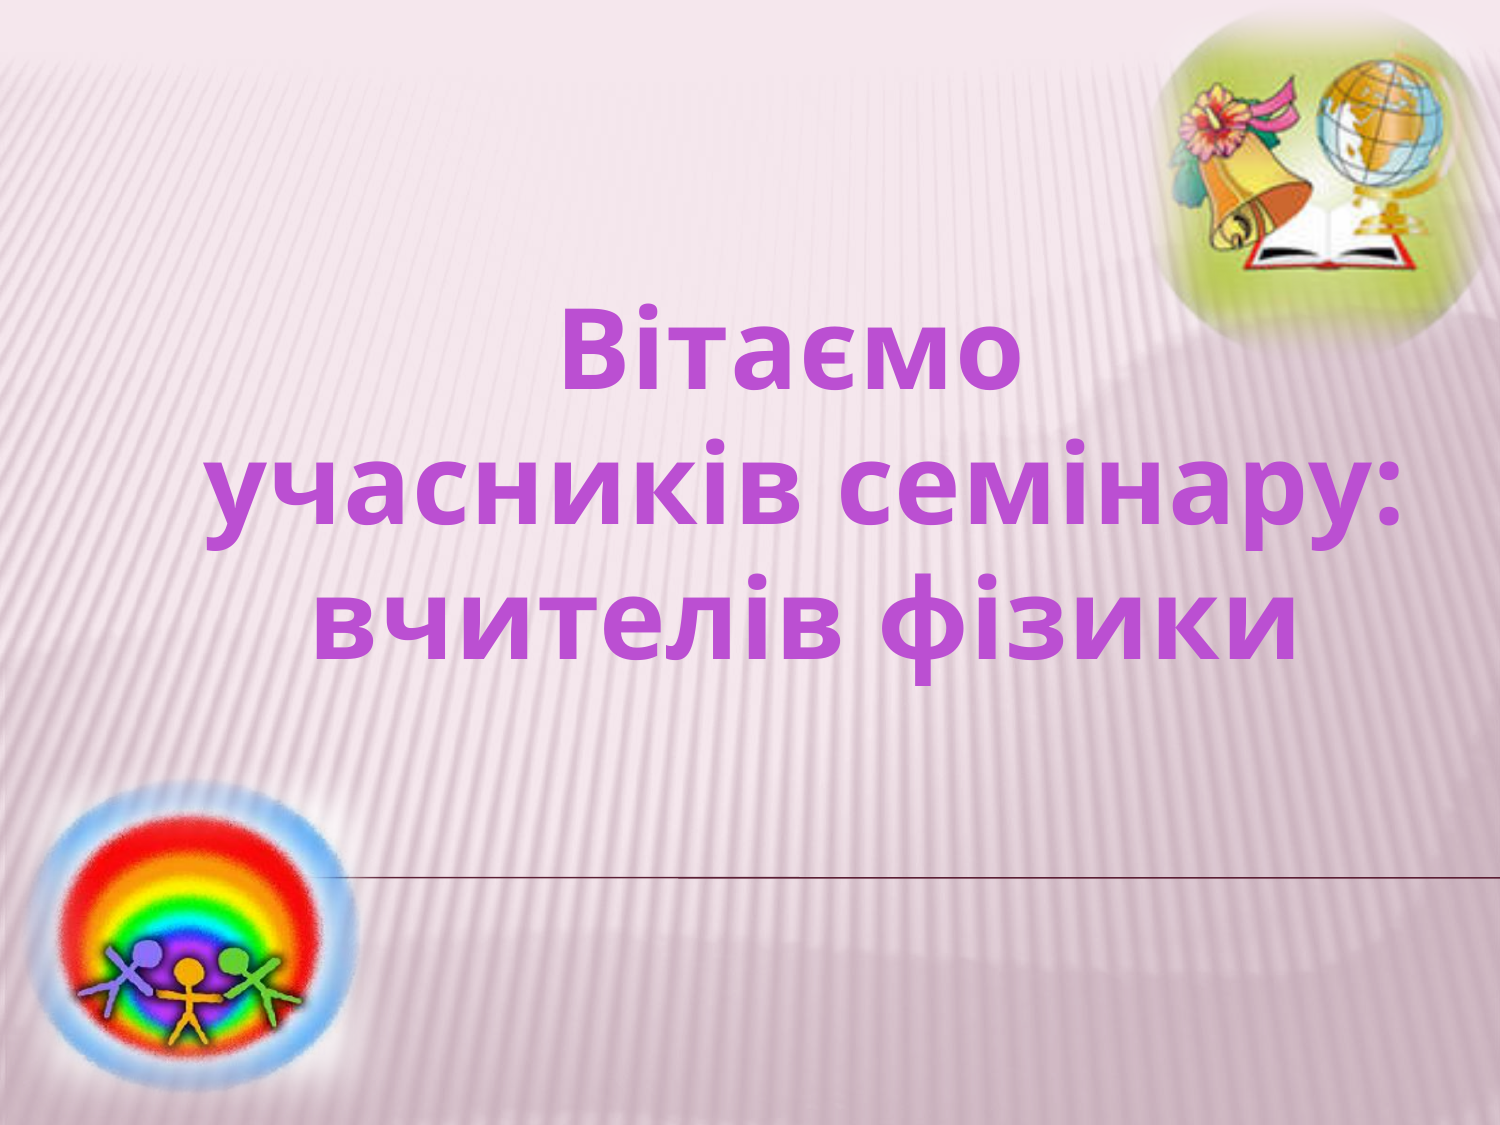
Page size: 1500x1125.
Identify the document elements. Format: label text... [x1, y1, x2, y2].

title Вітаємо учасників семінару: вчителів фізики [112, 269, 1500, 470]
picture [0, 751, 399, 1125]
picture [1135, 0, 1500, 364]
